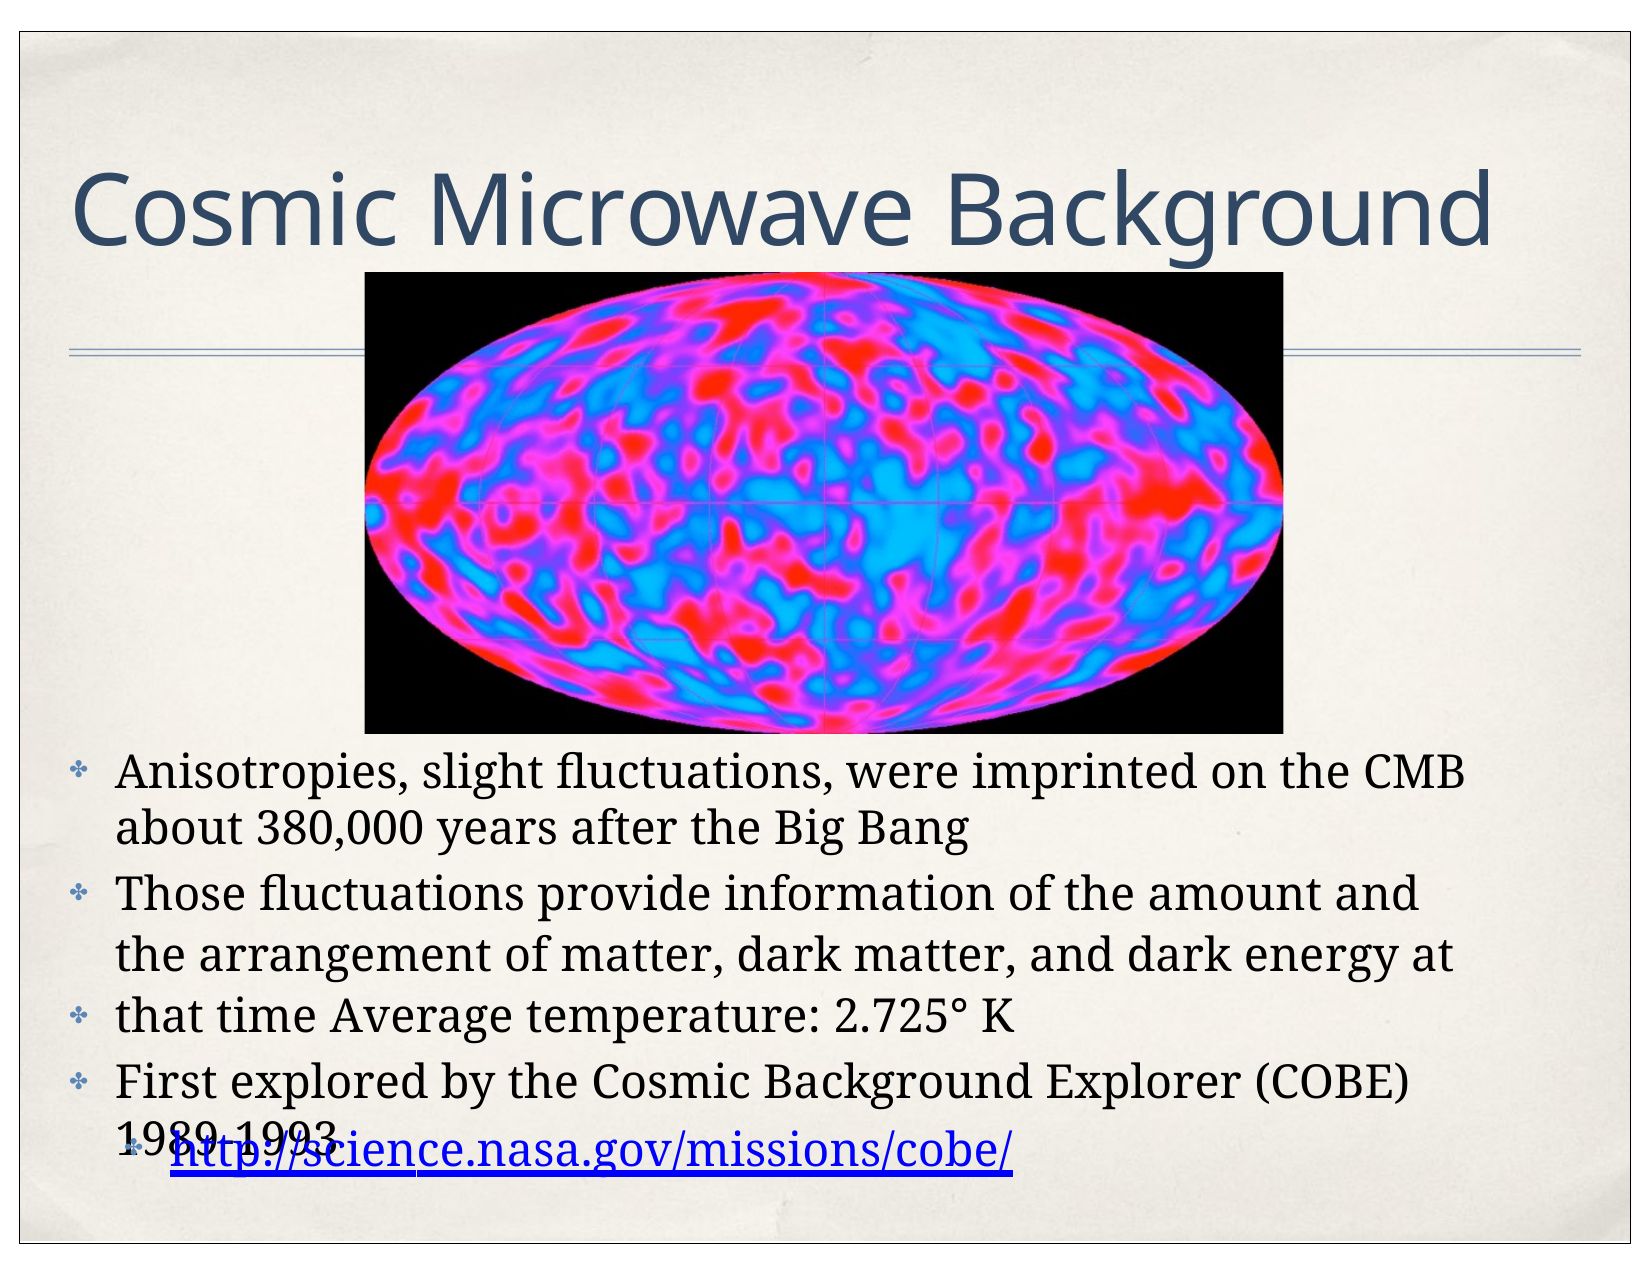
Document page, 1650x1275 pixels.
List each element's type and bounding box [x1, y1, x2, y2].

text_box [19, 31, 1631, 1244]
